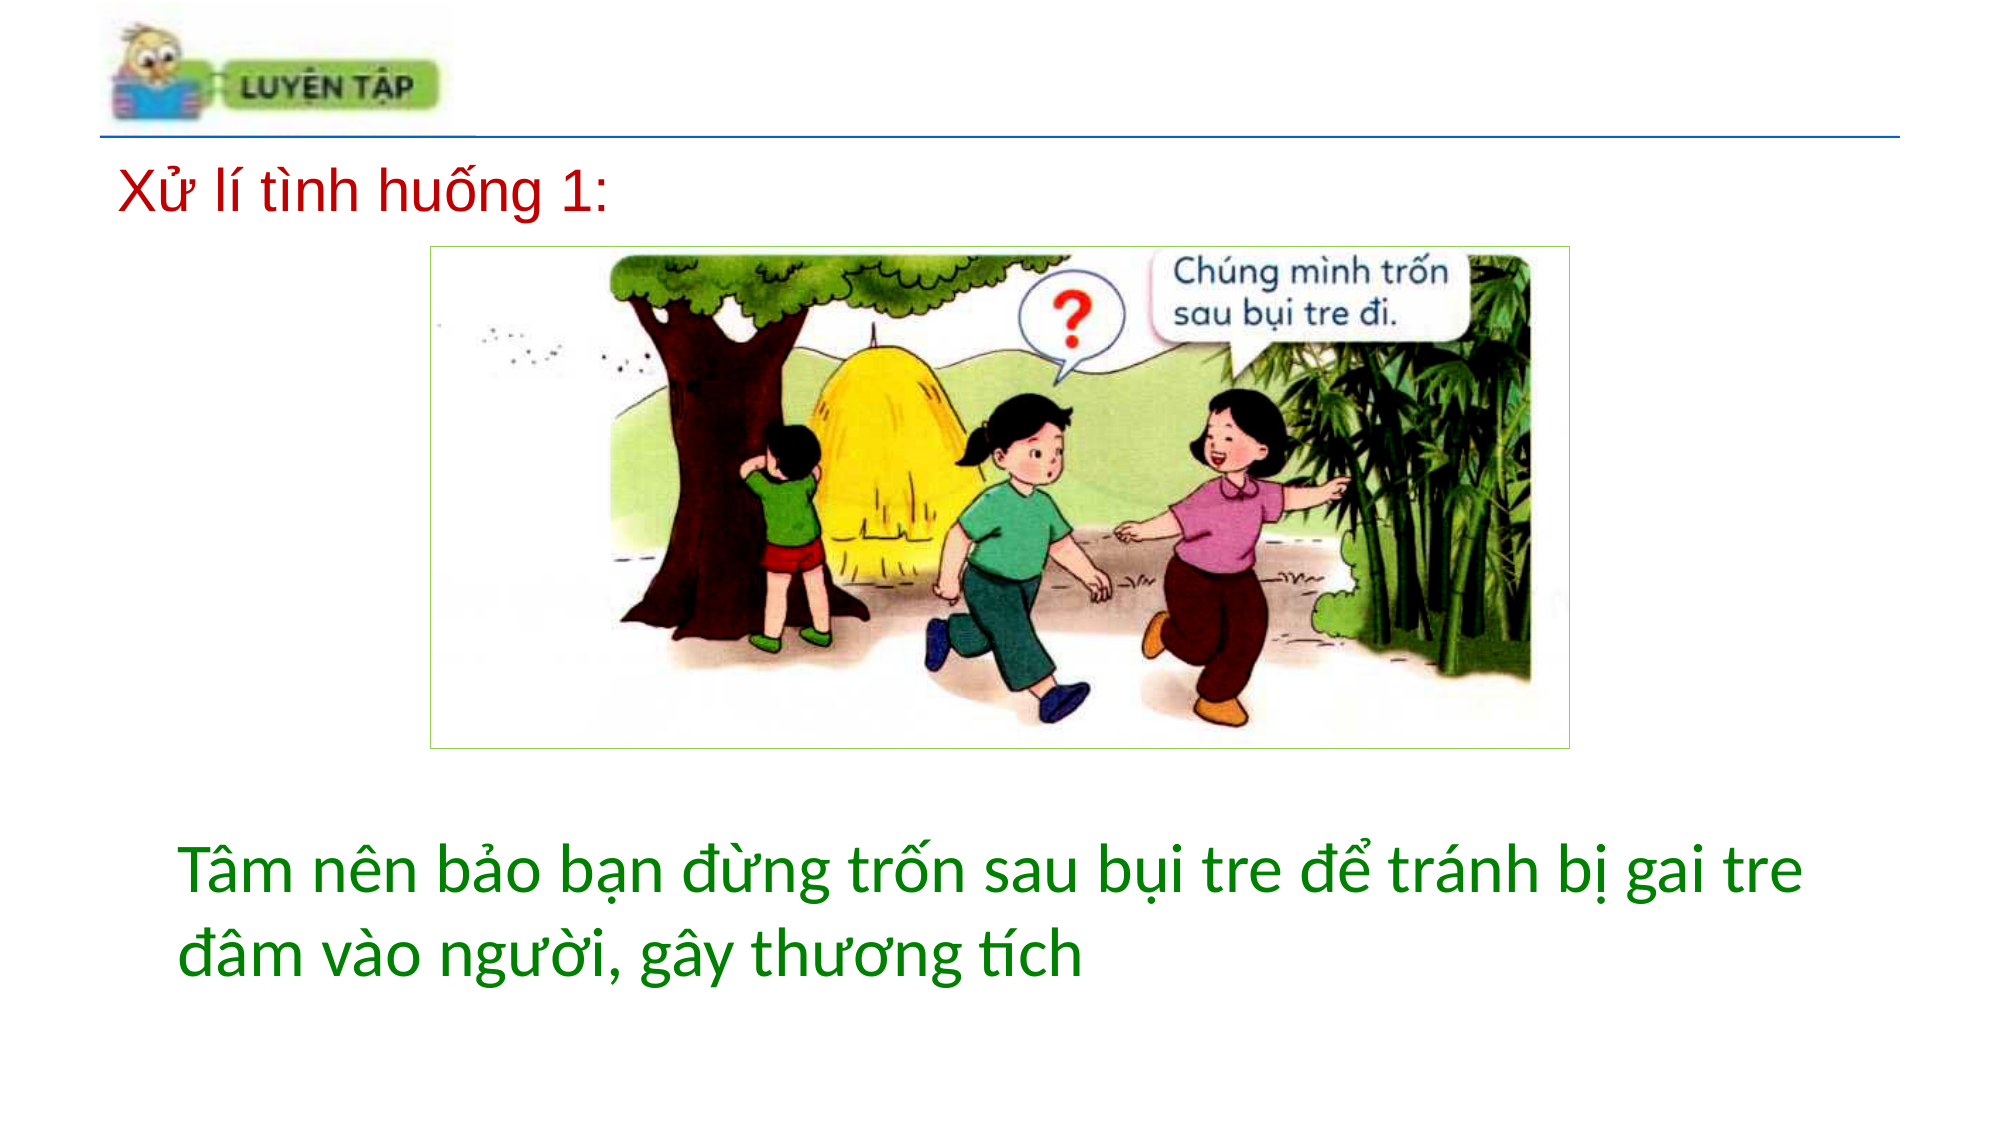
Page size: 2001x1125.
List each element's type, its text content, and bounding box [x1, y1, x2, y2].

picture [430, 245, 1570, 749]
text_box Tâm nên bảo bạn đừng trốn sau bụi tre để tránh bị gai tre đâm vào người, gây thương tích [162, 815, 1826, 999]
text_box Xử lí tình huống 1: [102, 143, 626, 231]
picture [99, 2, 454, 137]
